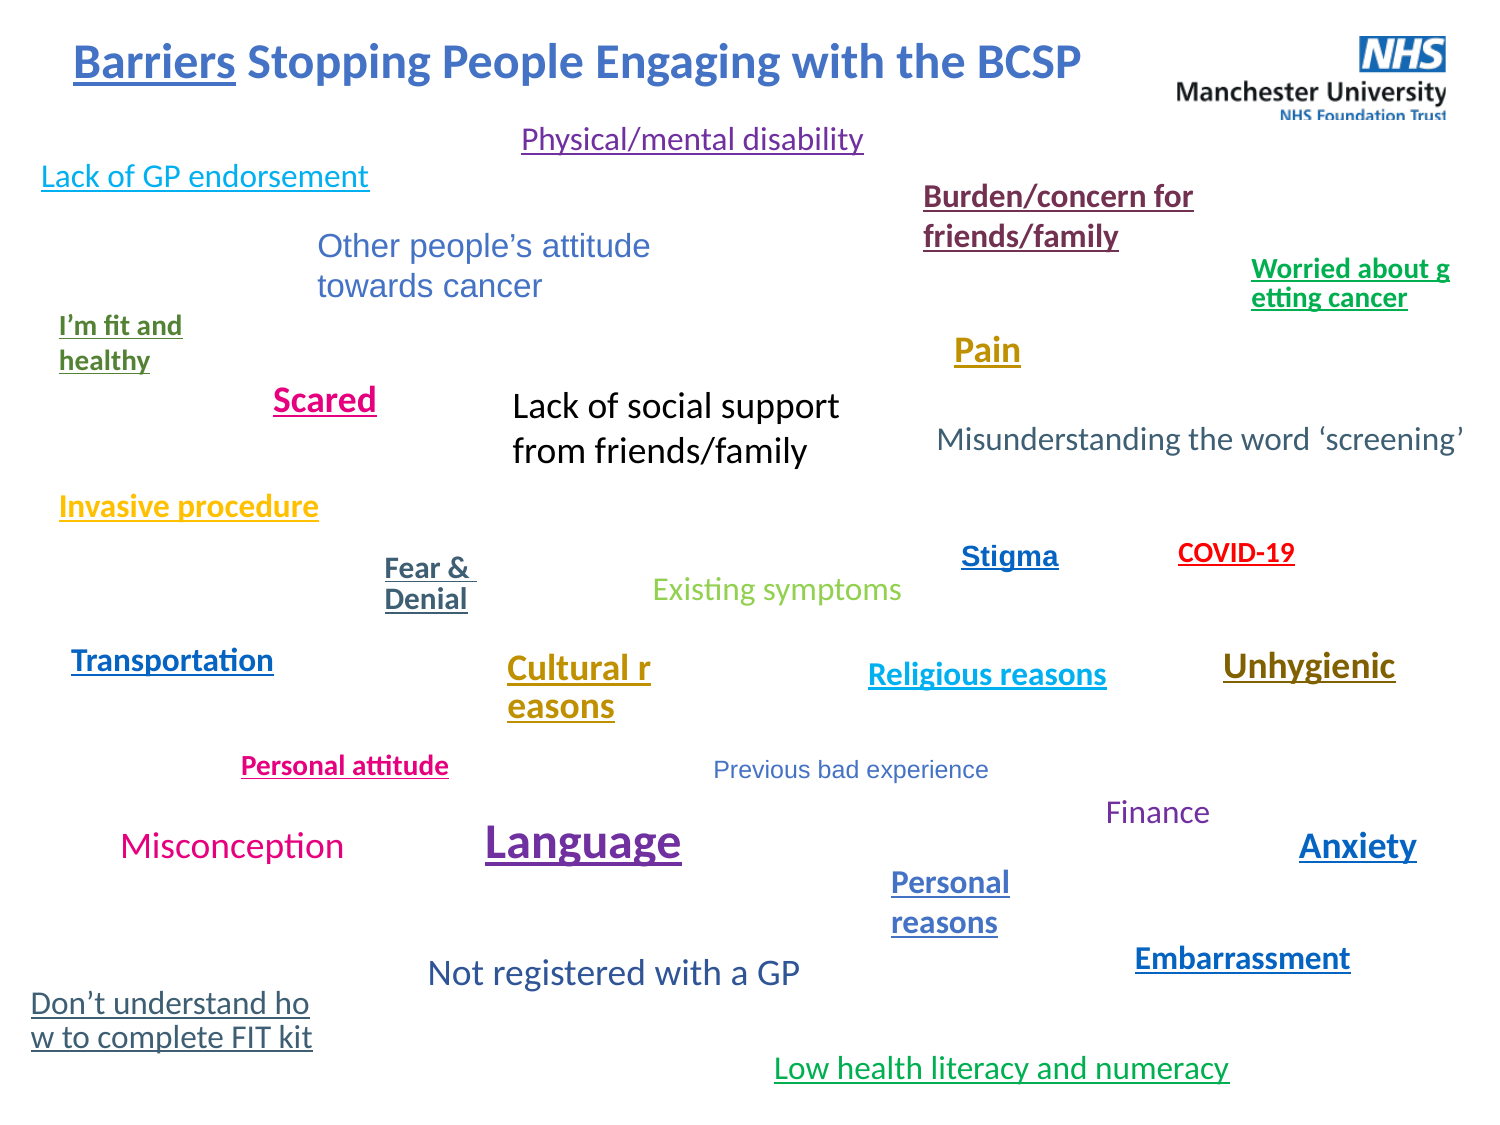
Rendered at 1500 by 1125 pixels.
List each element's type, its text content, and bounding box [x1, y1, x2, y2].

text_box Stigma [946, 530, 1074, 580]
text_box Invasive procedure [43, 477, 335, 532]
text_box COVID-19 [1163, 525, 1310, 576]
text_box Anxiety [1284, 813, 1463, 873]
text_box Misunderstanding the word ‘screening’ [925, 409, 1481, 465]
text_box Personal reasons [876, 852, 1029, 948]
text_box Language [470, 801, 699, 877]
text_box Low health literacy and numeracy [759, 1038, 1245, 1094]
text_box Cultural reasons [492, 635, 680, 696]
text_box Burden/concern for friends/family [908, 166, 1248, 262]
text_box Fear & Denial [369, 539, 495, 592]
text_box Previous bad experience [698, 746, 1005, 791]
text_box Don’t understand how to complete FIT kit [15, 974, 329, 1029]
picture [1177, 35, 1446, 120]
text_box Finance [1091, 782, 1326, 838]
text_box Transportation [56, 630, 301, 686]
text_box Lack of GP endorsement [26, 146, 385, 202]
text_box Lack of social support from friends/family [498, 373, 925, 479]
text_box Personal attitude [226, 739, 465, 789]
text_box Pain [939, 317, 1040, 378]
text_box Embarrassment [1120, 928, 1375, 984]
text_box Religious reasons [853, 644, 1126, 700]
text_box Physical/mental disability [506, 109, 880, 165]
text_box Existing symptoms [637, 559, 918, 615]
text_box Scared [258, 367, 493, 427]
text_box I’m fit and healthy [44, 299, 216, 384]
text_box Not registered with a GP [412, 940, 816, 1001]
text_box Misconception [105, 813, 360, 874]
text_box Unhygienic [1208, 633, 1429, 694]
text_box Barriers Stopping People Engaging with the BCSP [58, 21, 1130, 97]
text_box Worried about getting cancer [1236, 241, 1471, 292]
text_box Other people’s attitude towards cancer [302, 217, 679, 312]
